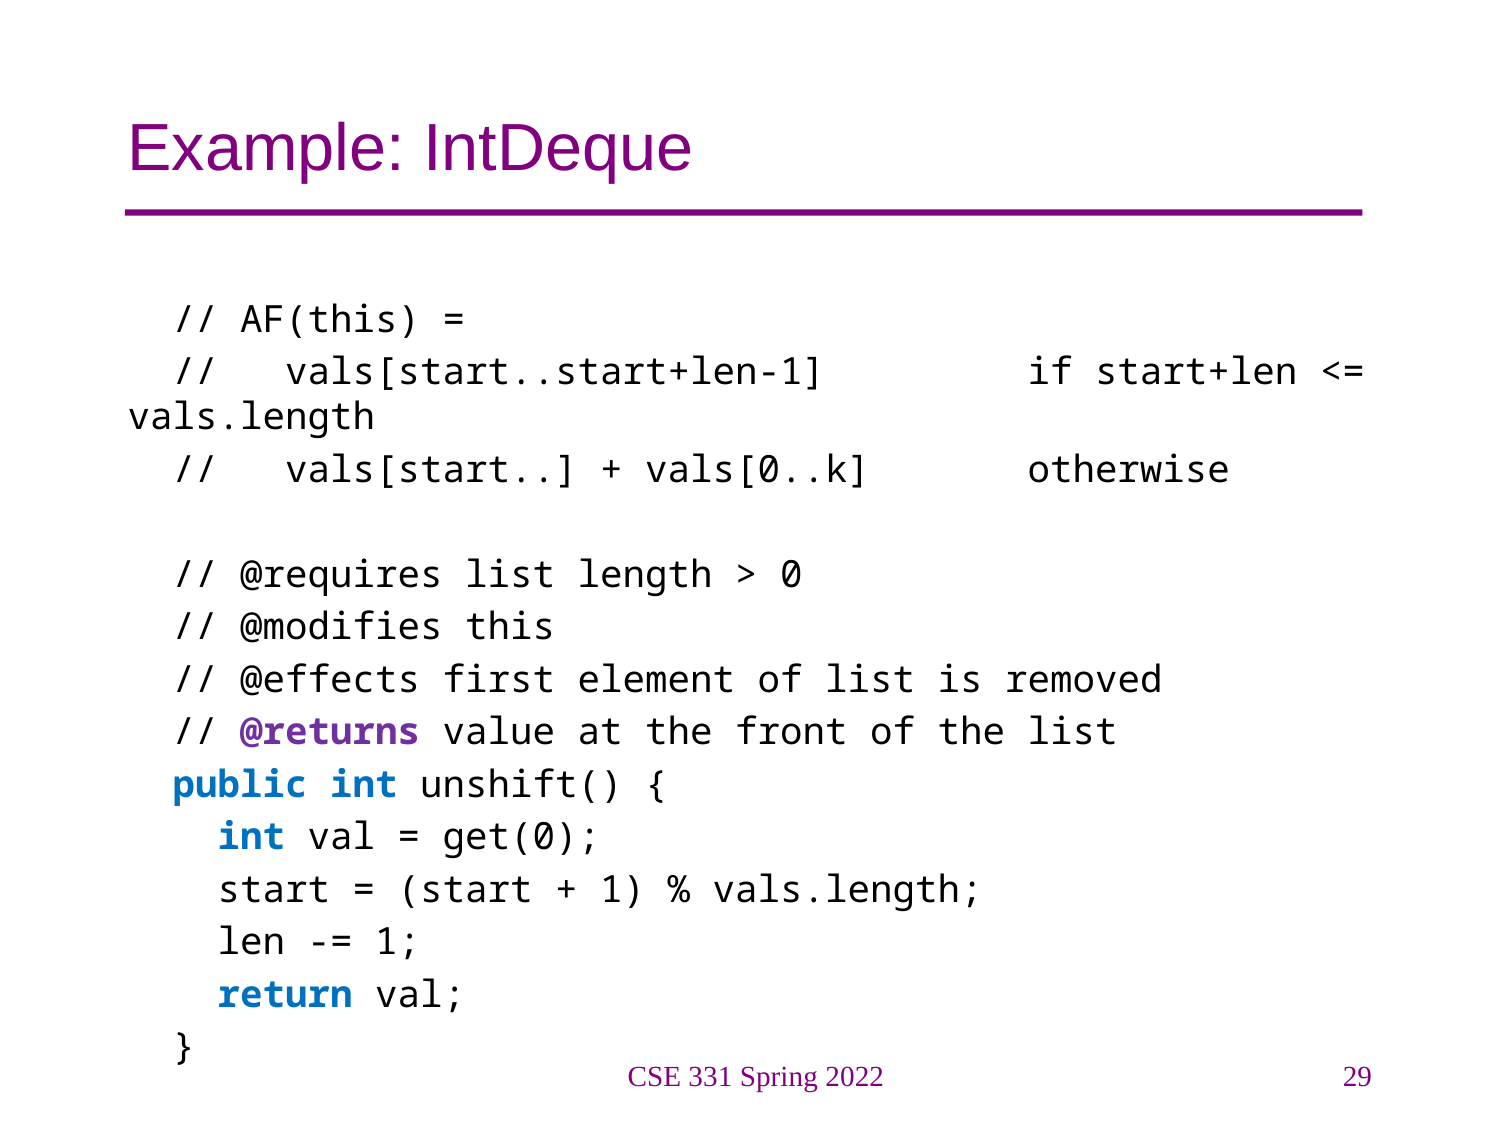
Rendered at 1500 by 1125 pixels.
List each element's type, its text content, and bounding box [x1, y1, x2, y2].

title Example: IntDeque [112, 50, 1388, 238]
slide_number 29 [1074, 1049, 1388, 1125]
list // AF(this) = // vals[start..start+len-1] if start+len <= vals.length // vals[start..] + vals[0..k] otherwise // @requires list length > 0 // @modifies this // @effects first element of list is removed // @returns value at the front of the list public int unshift() { int val = get(0); start = (start + 1) % vals.length; len -= 1; return val; } [112, 287, 1475, 1125]
footer CSE 331 Spring 2022 [474, 1049, 1038, 1125]
